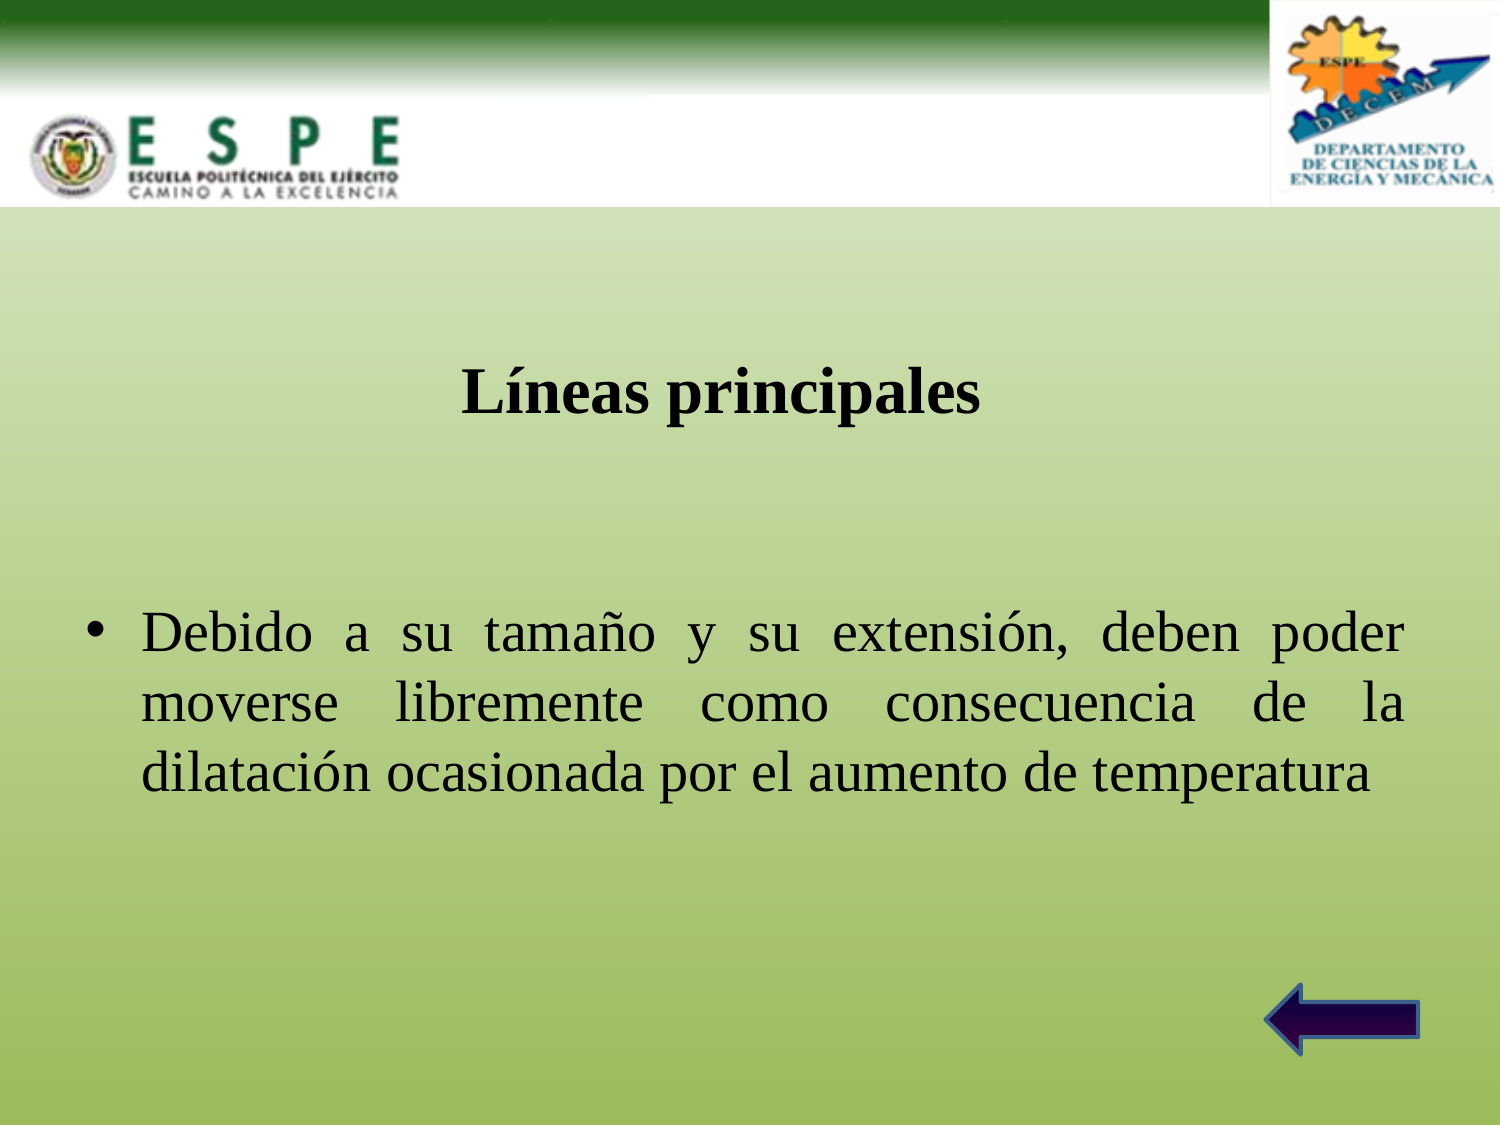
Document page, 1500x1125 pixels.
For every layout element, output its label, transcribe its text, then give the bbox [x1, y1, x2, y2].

title Líneas principales [46, 292, 1397, 481]
text_box [1263, 982, 1421, 1057]
list Debido a su tamaño y su extensión, deben poder moverse libremente como consecuencia de la dilatación ocasionada por el aumento de temperatura [70, 585, 1421, 926]
picture [0, 0, 1500, 207]
